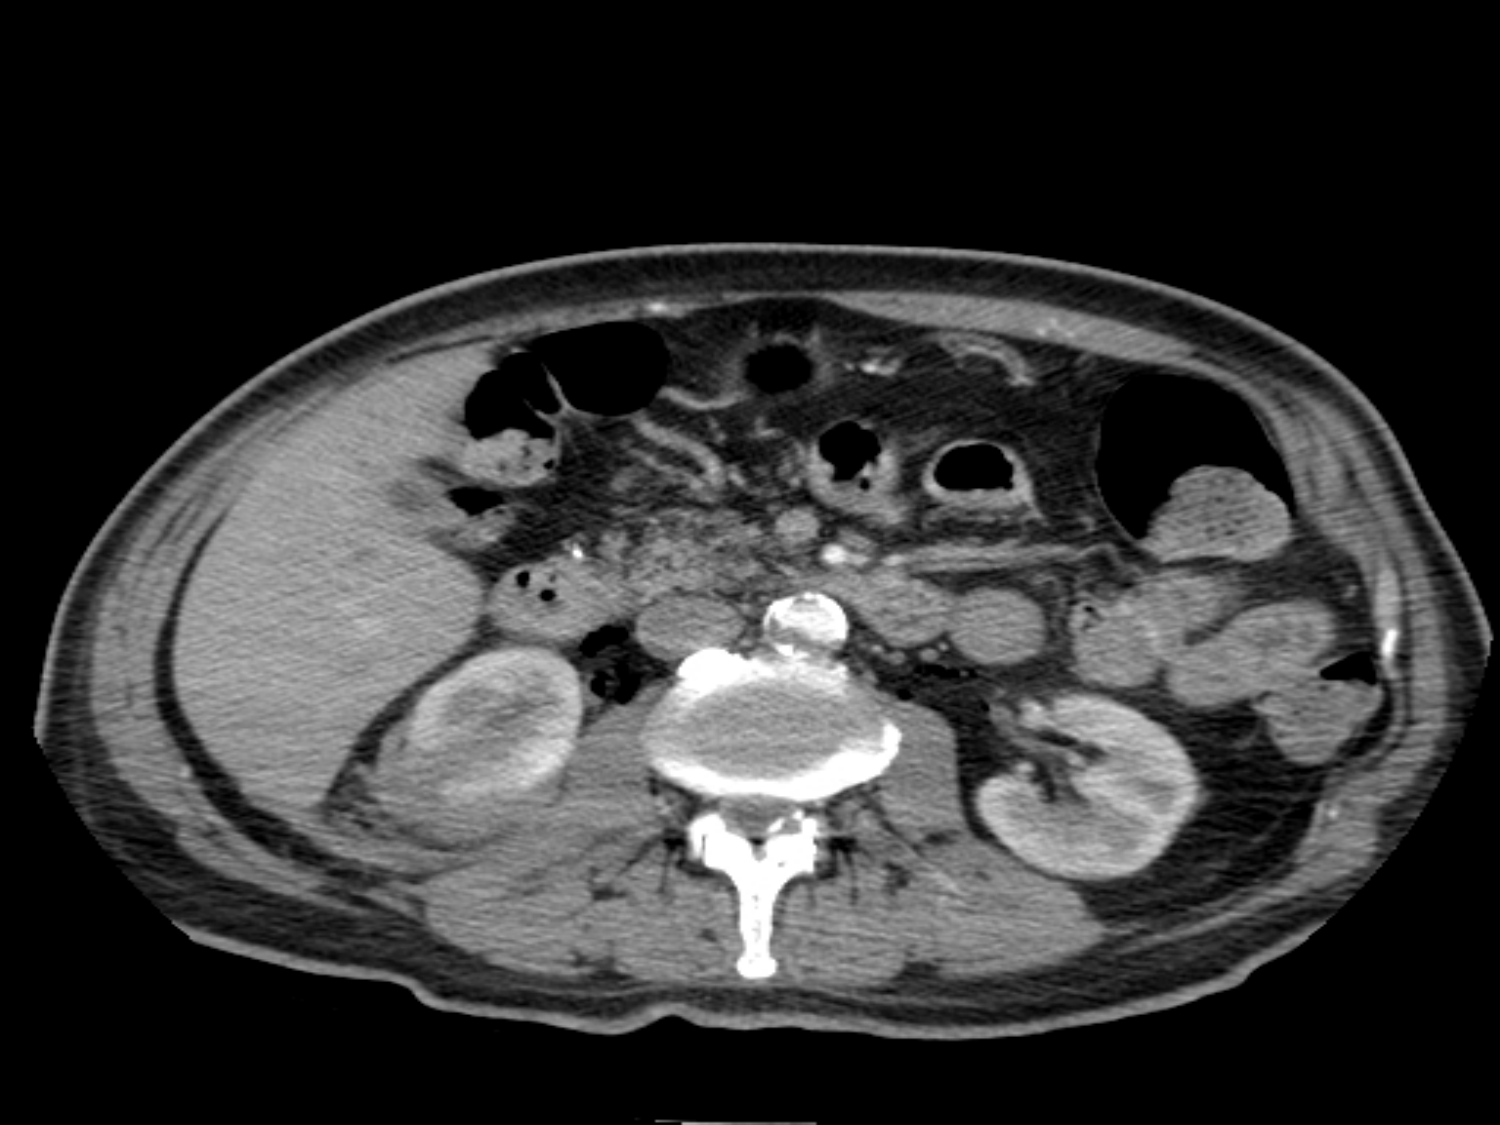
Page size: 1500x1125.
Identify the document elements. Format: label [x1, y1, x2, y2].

list [0, 0, 1500, 1125]
